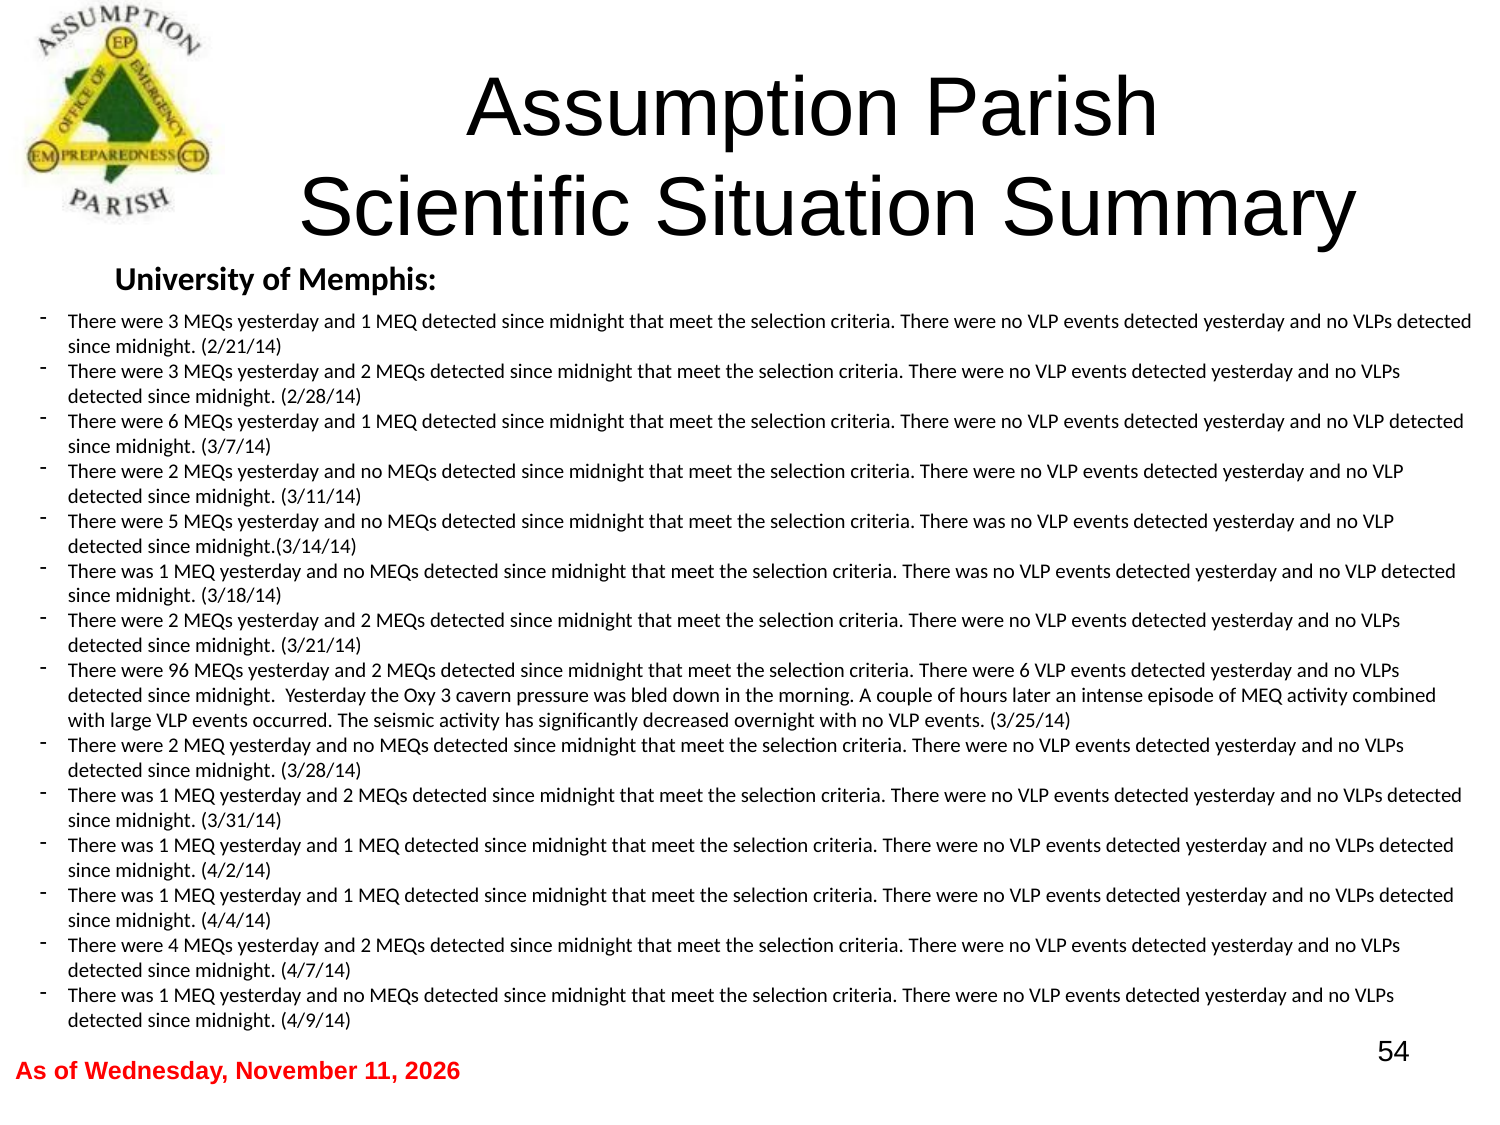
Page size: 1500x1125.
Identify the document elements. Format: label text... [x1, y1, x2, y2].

text_box University of Memphis: [99, 249, 1413, 299]
text_box Assumption Parish Scientific Situation Summary [227, 45, 1500, 233]
text_box There were 3 MEQs yesterday and 1 MEQ detected since midnight that meet the selection criteria. There were no VLP events detected yesterday and no VLPs detected since midnight. (2/21/14) There were 3 MEQs yesterday and 2 MEQs detected since midnight that meet the selection criteria. There were no VLP events detected yesterday and no VLPs detected since midnight. (2/28/14) There were 6 MEQs yesterday and 1 MEQ detected since midnight that meet the selection criteria. There were no VLP events detected yesterday and no VLP detected since midnight. (3/7/14) There were 2 MEQs yesterday and no MEQs detected since midnight that meet the selection criteria. There were no VLP events detected yesterday and no VLP detected since midnight. (3/11/14) There were 5 MEQs yesterday and no MEQs detected since midnight that meet the selection criteria. There was no VLP events detected yesterday and no VLP detected since midnight.(3/14/14) There was 1 MEQ yesterday and no MEQs detected since midnight that meet the selection criteria. There was no VLP events detected yesterday and no VLP detected since midnight. (3/18/14) There were 2 MEQs yesterday and 2 MEQs detected since midnight that meet the selection criteria. There were no VLP events detected yesterday and no VLPs detected since midnight. (3/21/14) There were 96 MEQs yesterday and 2 MEQs detected since midnight that meet the selection criteria. There were 6 VLP events detected yesterday and no VLPs detected since midnight. Yesterday the Oxy 3 cavern pressure was bled down in the morning. A couple of hours later an intense episode of MEQ activity combined with large VLP events occurred. The seismic activity has significantly decreased overnight with no VLP events. (3/25/14) There were 2 MEQ yesterday and no MEQs detected since midnight that meet the selection criteria. There were no VLP events detected yesterday and no VLPs detected since midnight. (3/28/14) There was 1 MEQ yesterday and 2 MEQs detected since midnight that meet the selection criteria. There were no VLP events detected yesterday and no VLPs detected since midnight. (3/31/14) There was 1 MEQ yesterday and 1 MEQ detected since midnight that meet the selection criteria. There were no VLP events detected yesterday and no VLPs detected since midnight. (4/2/14) There was 1 MEQ yesterday and 1 MEQ detected since midnight that meet the selection criteria. There were no VLP events detected yesterday and no VLPs detected since midnight. (4/4/14) There were 4 MEQs yesterday and 2 MEQs detected since midnight that meet the selection criteria. There were no VLP events detected yesterday and no VLPs detected since midnight. (4/7/14) There was 1 MEQ yesterday and no MEQs detected since midnight that meet the selection criteria. There were no VLP events detected yesterday and no VLPs detected since midnight. (4/9/14) [24, 299, 1488, 1040]
text_box As of Wednesday, November 05, 2014 [0, 1046, 650, 1125]
picture [0, 0, 226, 229]
slide_number 54 [1074, 1040, 1426, 1103]
